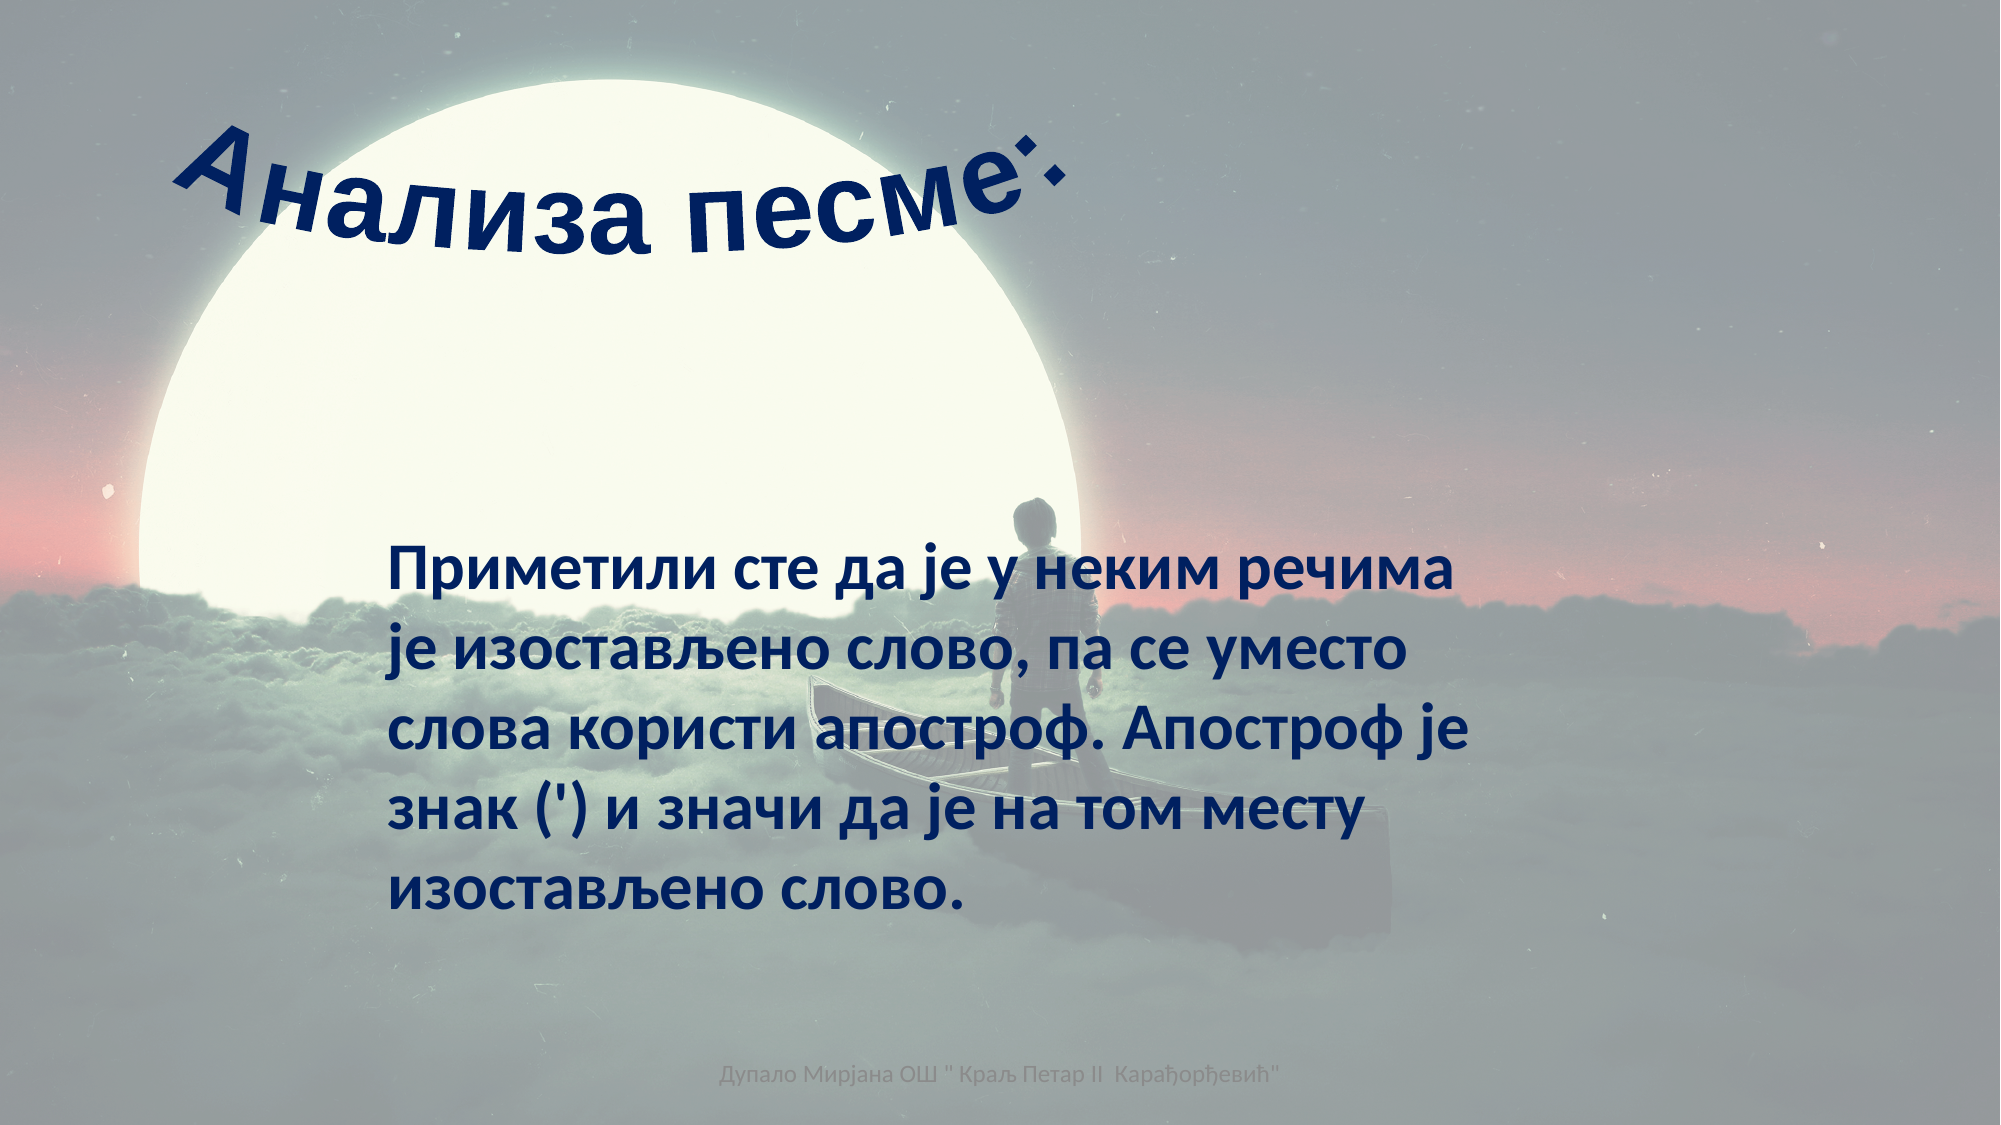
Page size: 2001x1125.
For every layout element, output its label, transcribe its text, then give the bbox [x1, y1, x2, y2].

footer Дупало Мирјана ОШ " Краљ Петар II Карађорђевић" [662, 1042, 1338, 1103]
text_box Приметили сте да је у неким речима је изостављено слово, па се уместо слова користи апостроф. Апостроф је знак (') и значи да је на том месту изостављено слово. [372, 515, 1515, 930]
